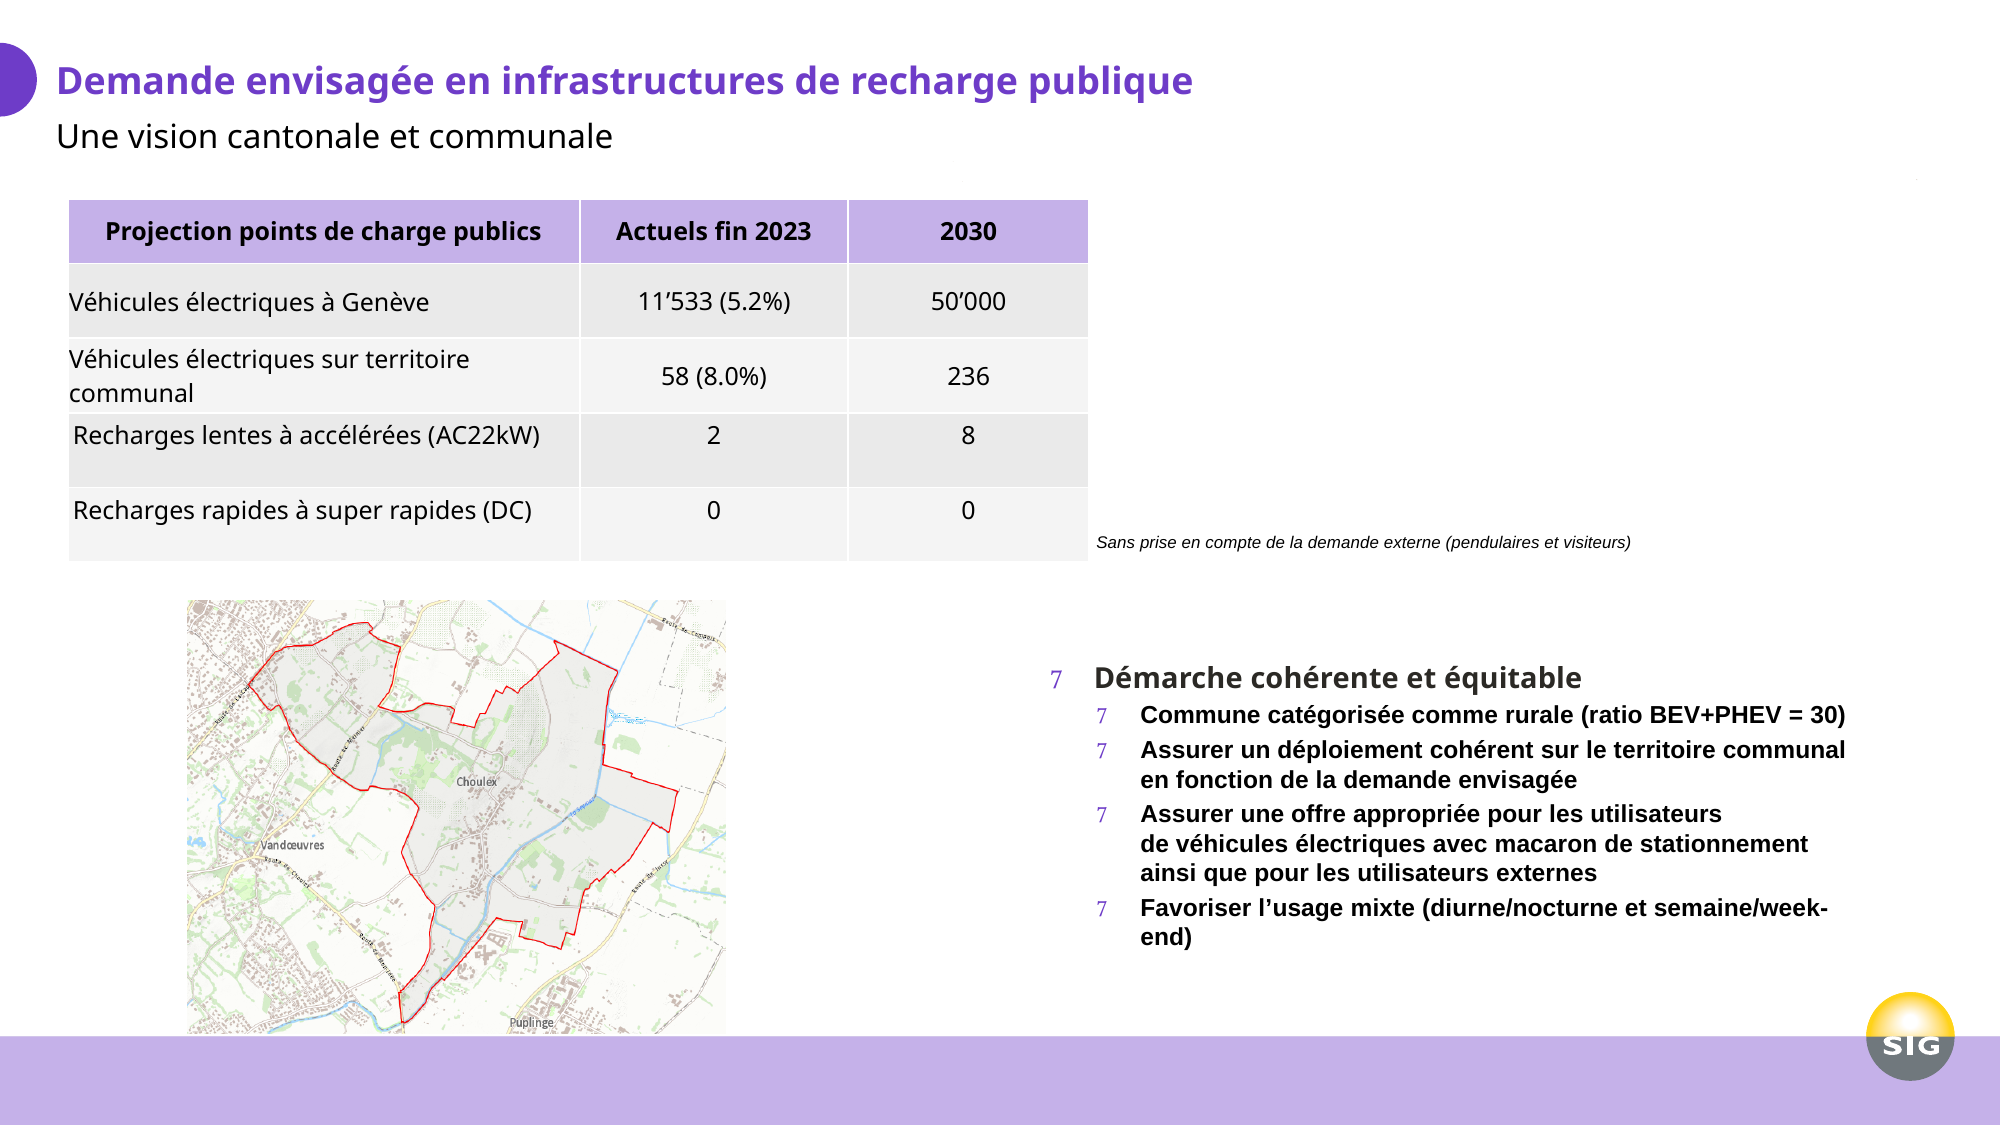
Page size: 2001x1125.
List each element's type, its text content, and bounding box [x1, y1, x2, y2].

table_cell 50’000 [849, 264, 1088, 337]
table_cell 11’533 (5.2%) [581, 264, 847, 337]
title Demande envisagée en infrastructures de recharge publique [55, 57, 1957, 103]
table_cell 8 [849, 414, 1088, 487]
table_header Projection points de charge publics [69, 200, 579, 263]
table_cell 0 [849, 488, 1088, 561]
table_header Actuels fin 2023 [581, 200, 847, 263]
picture [187, 600, 726, 1035]
table_cell 236 [849, 339, 1088, 412]
list Une vision cantonale et communale [55, 115, 1957, 161]
table_cell 0 [581, 488, 847, 561]
table_header 2030 [849, 200, 1088, 263]
text_box Sans prise en compte de la demande externe (pendulaires et visiteurs) [1062, 531, 1666, 553]
table_cell Recharges lentes à accélérées (AC22kW) [69, 414, 579, 487]
table_cell 2 [581, 414, 847, 487]
table_cell Recharges rapides à super rapides (DC) [69, 488, 579, 561]
table_cell Véhicules électriques à Genève [69, 264, 579, 337]
text_box Démarche cohérente et équitable Commune catégorisée comme rurale (ratio BEV+PHEV = 30) Assurer un déploiement cohérent sur le territoire communal en fonction de la demande envisagée Assurer une offre appropriée pour les utilisateurs de véhicules électriques avec macaron de stationnement ainsi que pour les utilisateurs externes Favoriser l’usage mixte (diurne/nocturne et semaine/week-end) [1035, 611, 1867, 967]
table_cell 58 (8.0%) [581, 339, 847, 412]
table_cell Véhicules électriques sur territoire communal [69, 339, 579, 412]
